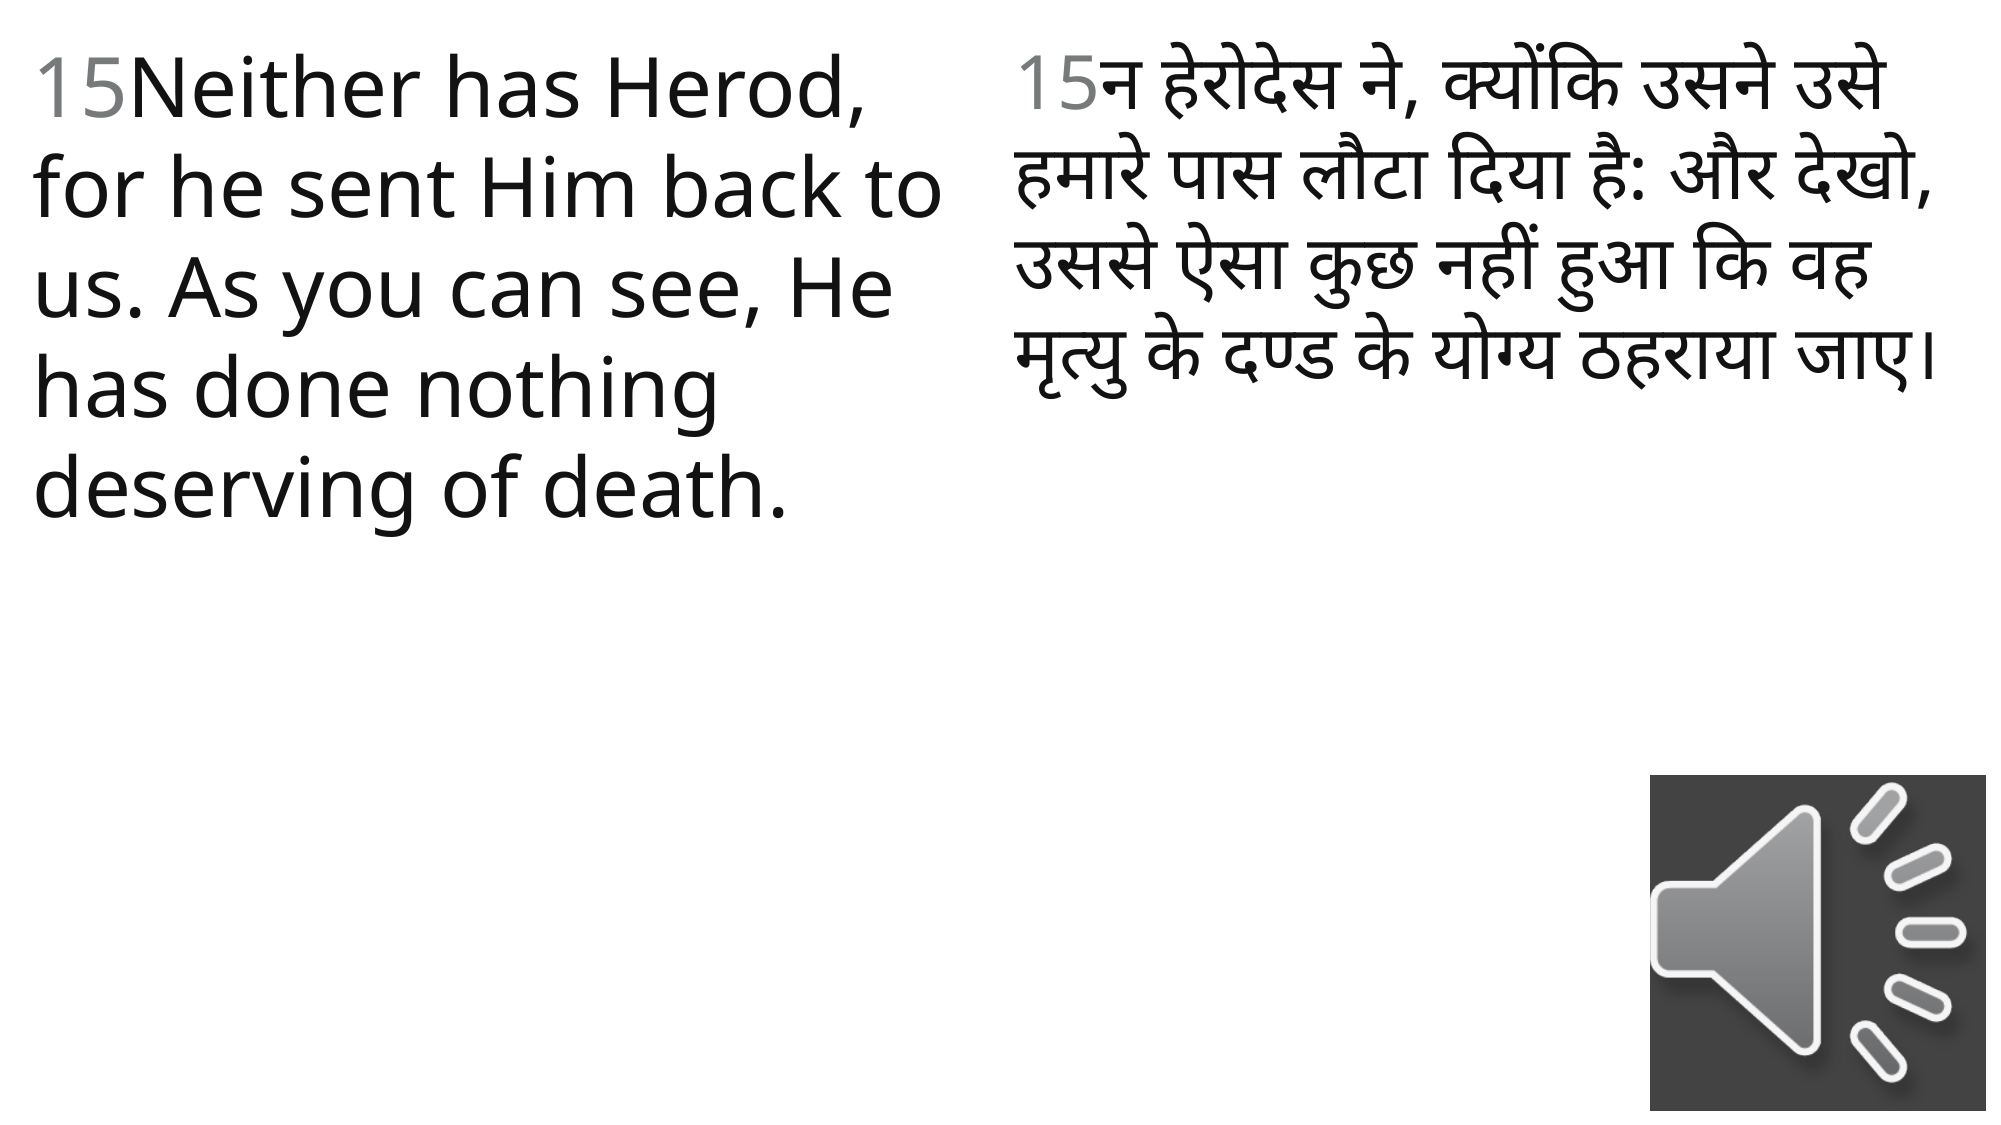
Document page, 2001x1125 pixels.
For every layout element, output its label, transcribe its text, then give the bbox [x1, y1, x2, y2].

text_box 15Neither has Herod, for he sent Him back to us. As you can see, He has done nothing deserving of death. [18, 27, 973, 1104]
picture [1648, 773, 1987, 1112]
text_box 15न हेरोदेस ने, क्योंकि उसने उसे हमारे पास लौटा दिया है: और देखो, उससे ऐसा कुछ नहीं हुआ कि वह मृत्यु के दण्ड के योग्य ठहराया जाए। [999, 27, 2000, 1104]
